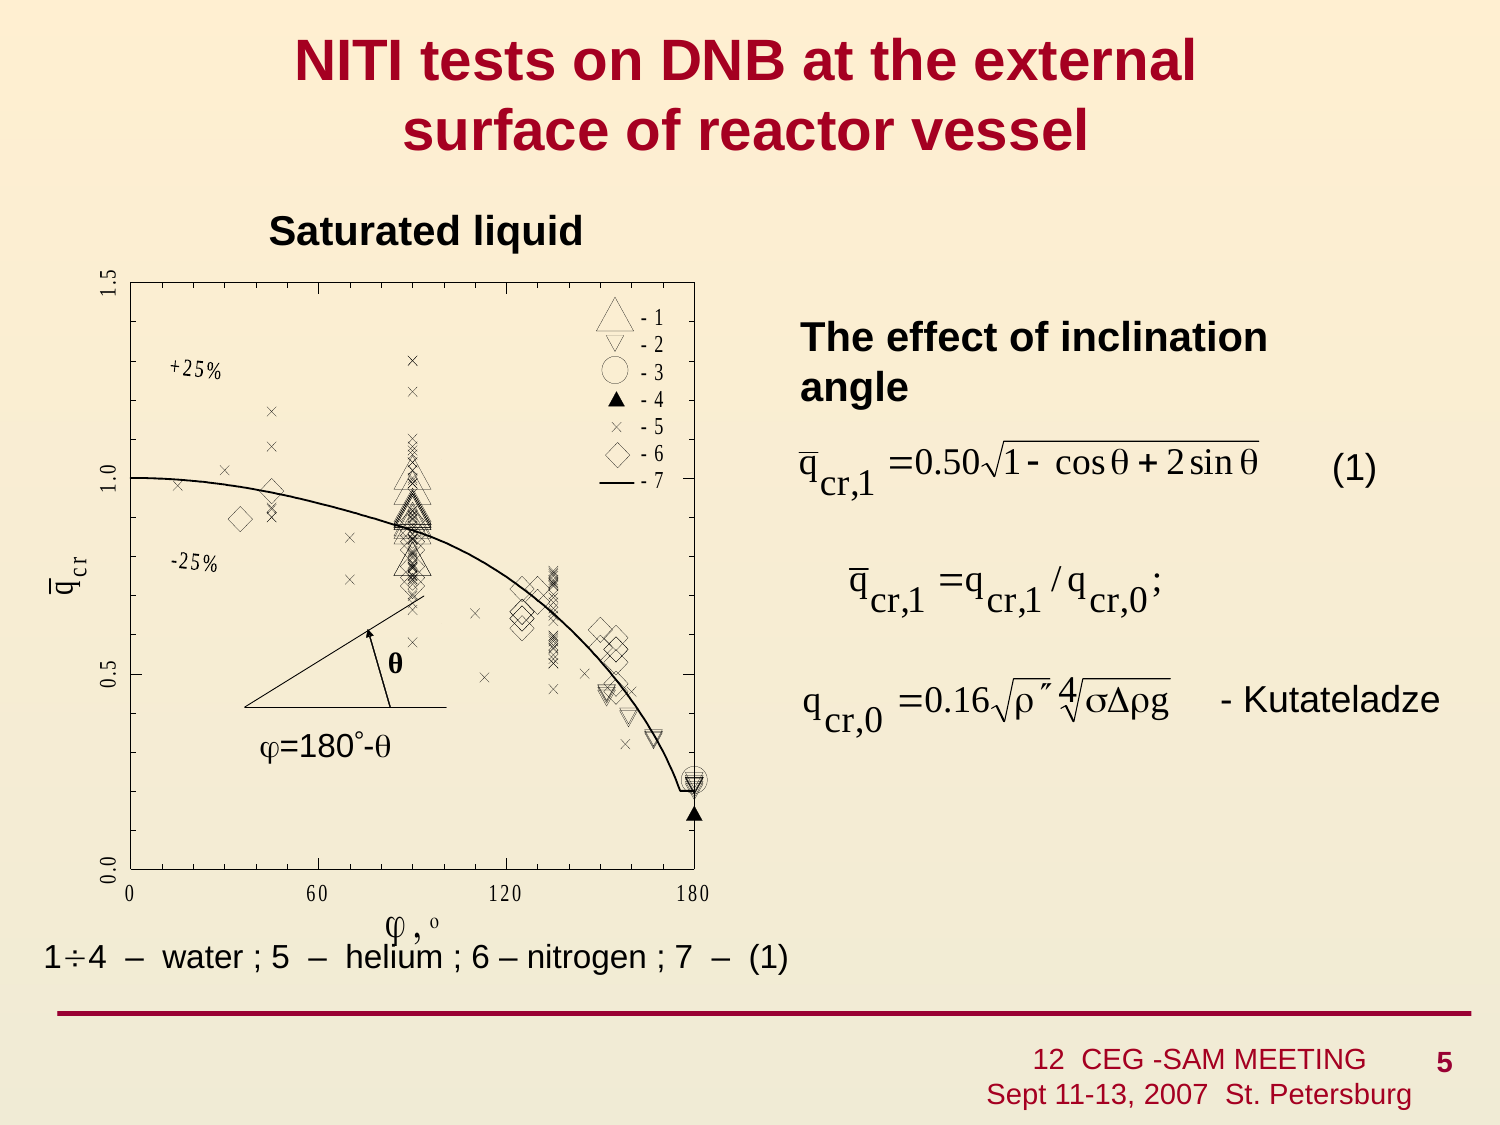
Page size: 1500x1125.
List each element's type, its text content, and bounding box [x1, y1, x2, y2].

text_box (1) [1317, 435, 1411, 496]
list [40, 266, 712, 948]
text_box The effect of inclination angle [785, 302, 1404, 418]
picture [243, 595, 482, 709]
text_box 14 – water ; 5 – helium ; 6 – nitrogen ; 7 – (1) [0, 933, 833, 983]
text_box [844, 557, 1165, 624]
footer [35, 1009, 615, 1098]
title NITI tests on DNB at the external surface of reactor vessel [169, 1, 1323, 184]
text_box Saturated liquid [141, 196, 711, 262]
slide_number 5 [1155, 1023, 1468, 1099]
text_box 12 CEG -SAM MEETING Sept 11-13, 2007 St. Petersburg [939, 1033, 1460, 1118]
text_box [794, 434, 1264, 507]
text_box - Kutateladze [1205, 667, 1456, 728]
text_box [799, 672, 1175, 744]
